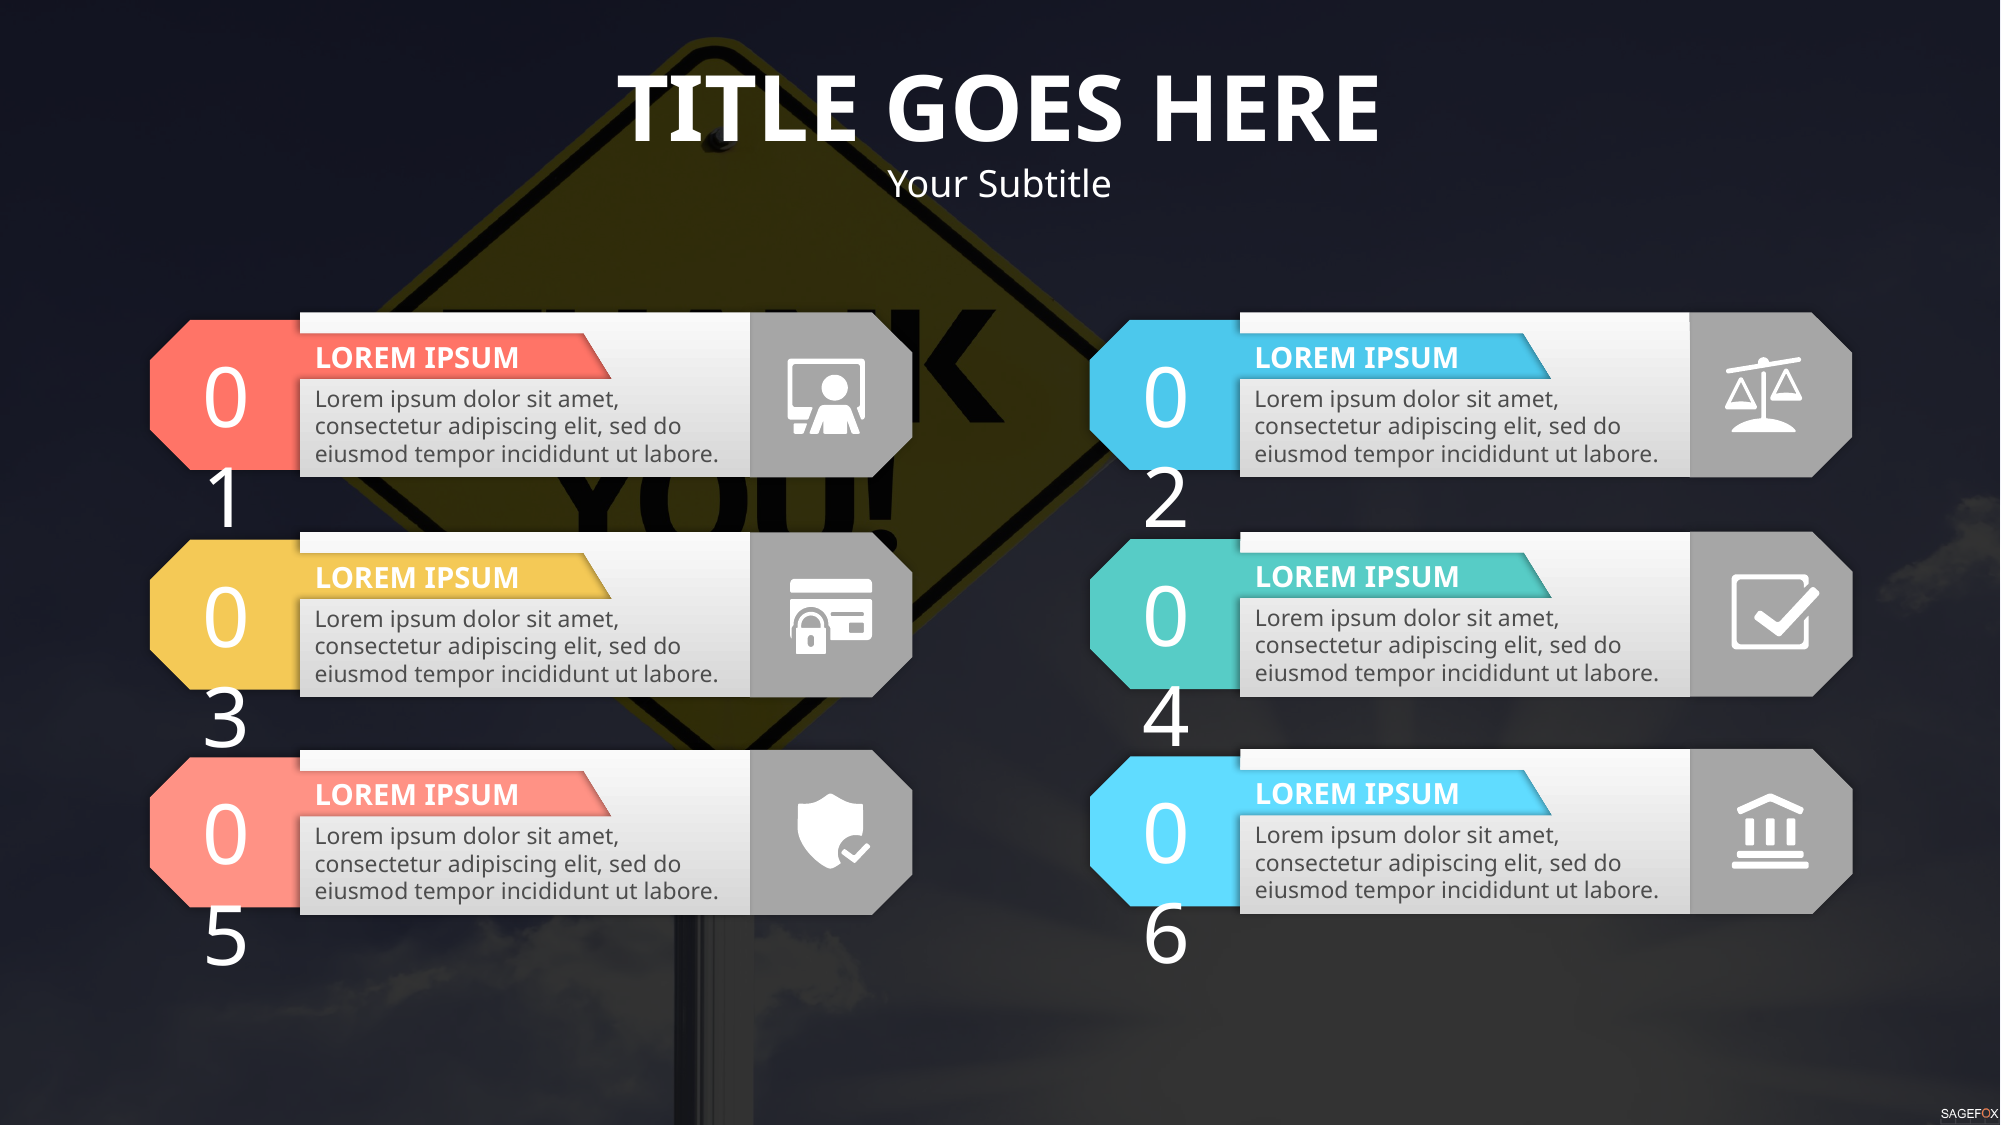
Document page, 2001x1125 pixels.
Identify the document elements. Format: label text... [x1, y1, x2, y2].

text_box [149, 319, 299, 470]
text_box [797, 793, 871, 869]
picture [0, 0, 2001, 1125]
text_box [1089, 319, 1239, 470]
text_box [787, 358, 865, 434]
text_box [790, 578, 872, 654]
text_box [1090, 756, 1240, 907]
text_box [149, 757, 299, 908]
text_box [299, 532, 913, 698]
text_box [1731, 574, 1820, 650]
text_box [1090, 539, 1240, 690]
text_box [299, 749, 913, 915]
text_box TITLE GOES HERE Your Subtitle [548, 42, 1452, 212]
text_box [1240, 748, 1853, 914]
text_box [299, 312, 913, 478]
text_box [1731, 793, 1809, 869]
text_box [1239, 312, 1853, 478]
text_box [149, 539, 299, 690]
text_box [1240, 531, 1853, 697]
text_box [1725, 357, 1803, 433]
